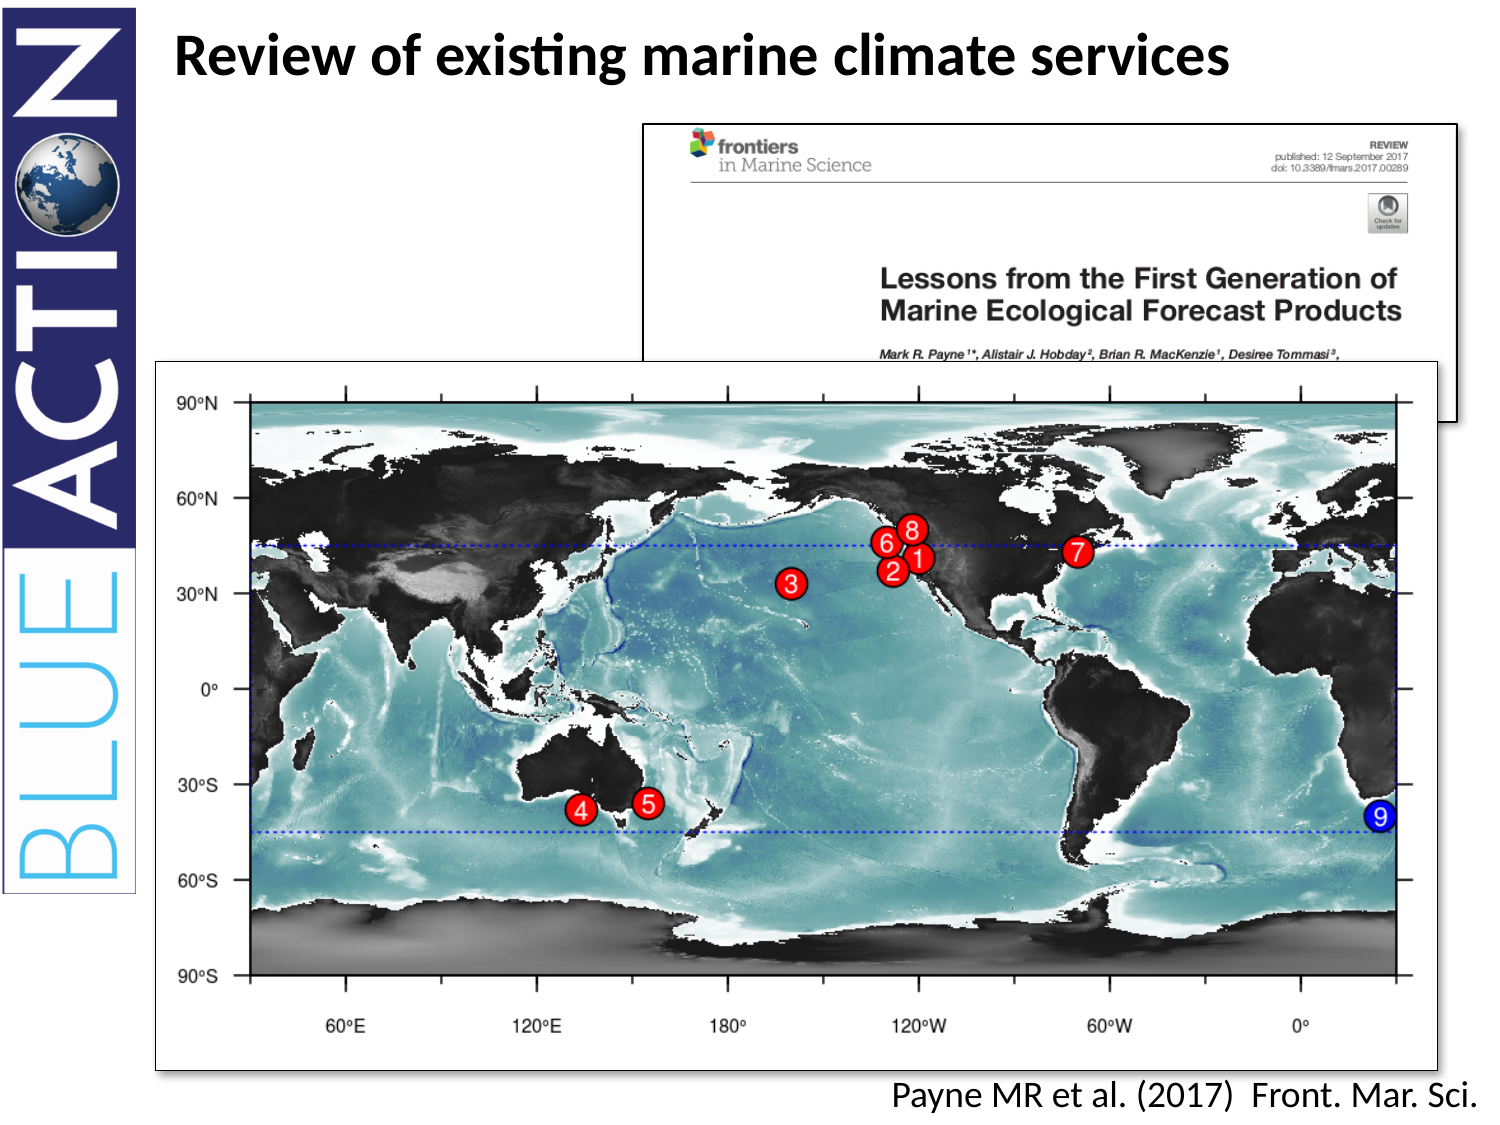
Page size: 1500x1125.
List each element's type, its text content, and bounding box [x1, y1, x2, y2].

text_box Payne MR et al. (2017) Front. Mar. Sci. [891, 1070, 1483, 1118]
picture [155, 125, 1456, 1071]
text_box Review of existing marine climate services [159, 7, 1483, 149]
picture [3, 8, 136, 893]
